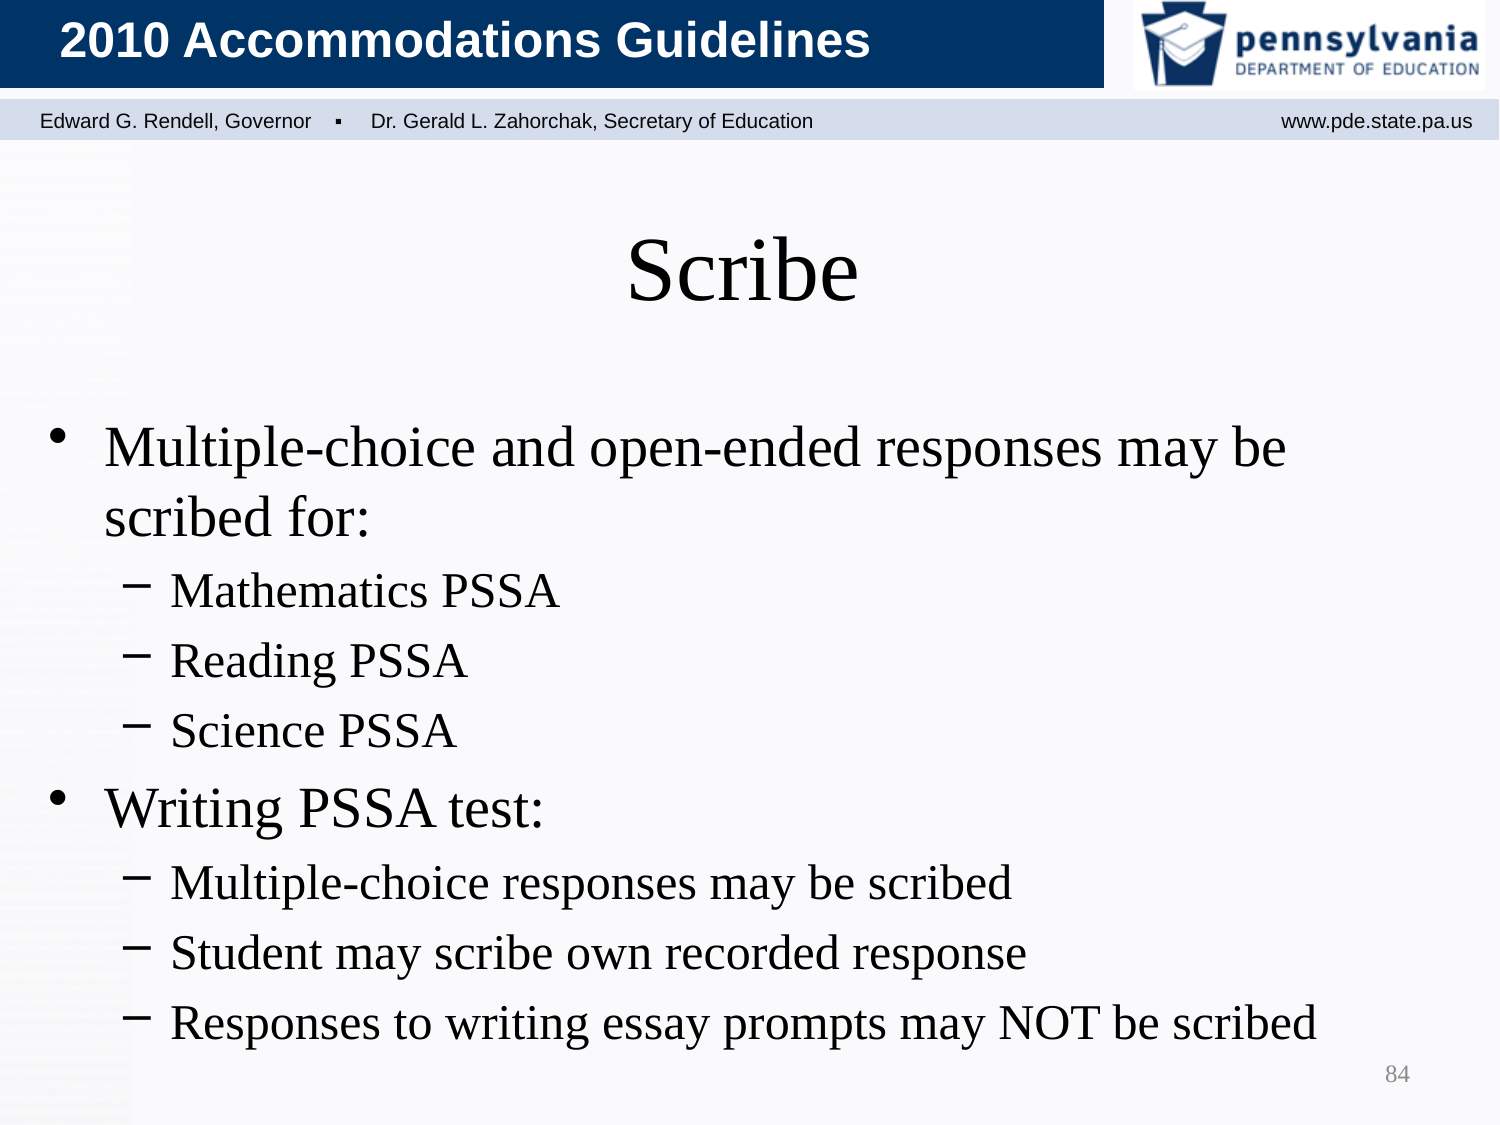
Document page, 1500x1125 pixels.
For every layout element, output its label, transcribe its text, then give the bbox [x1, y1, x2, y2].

picture [0, 0, 1500, 1125]
title Scribe [35, 170, 1451, 359]
text_box 84 [1074, 1042, 1425, 1103]
list Multiple-choice and open-ended responses may be scribed for: Mathematics PSSA Reading PSSA Science PSSA Writing PSSA test: Multiple-choice responses may be scribed Student may scribe own recorded response Responses to writing essay prompts may NOT be scribed [33, 400, 1443, 1081]
